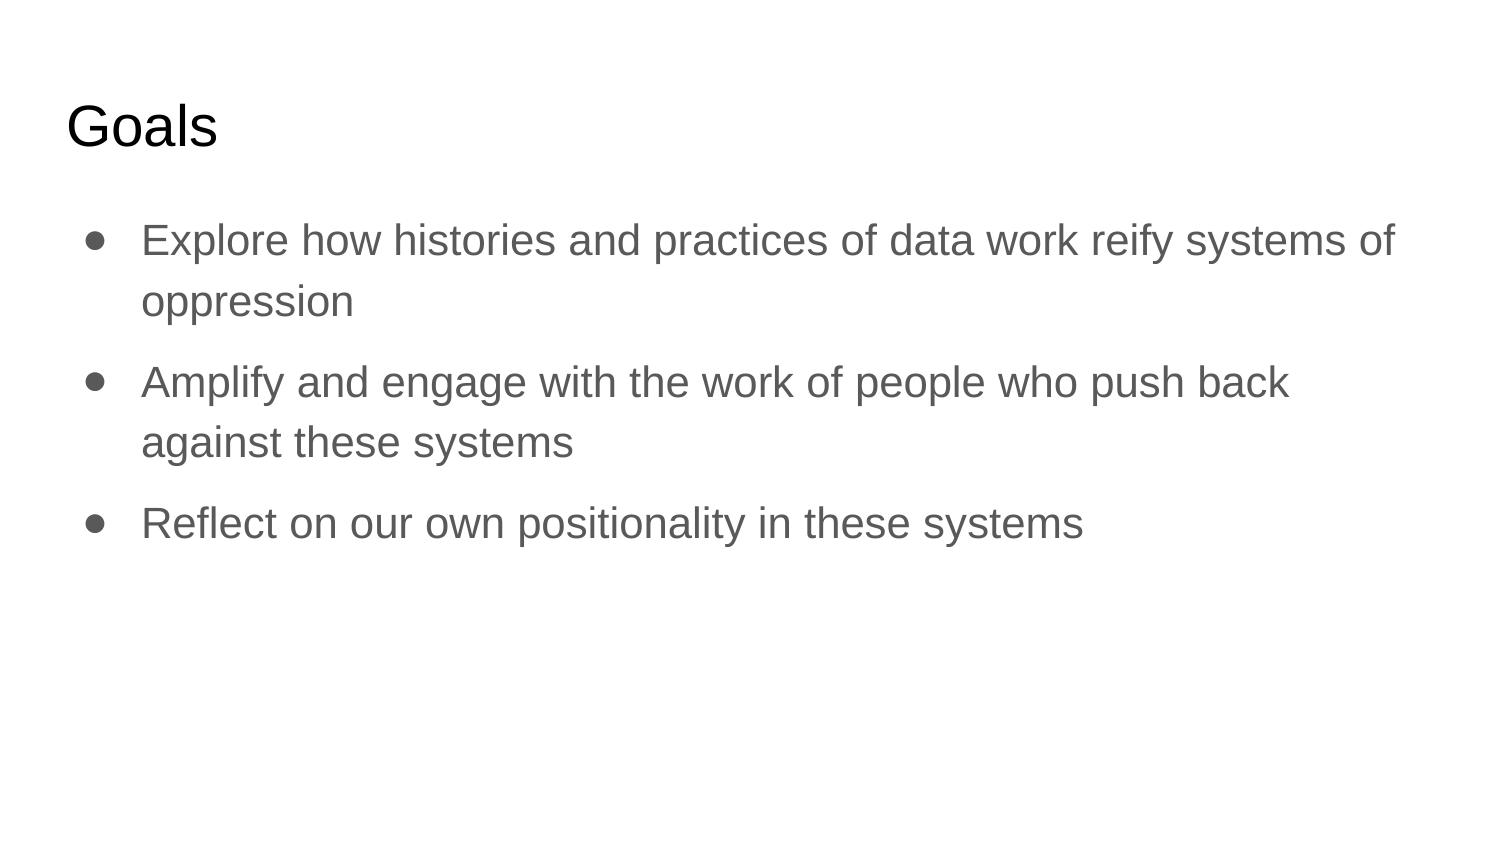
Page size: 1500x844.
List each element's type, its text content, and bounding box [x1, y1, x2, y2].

title Goals [51, 72, 1449, 167]
list Explore how histories and practices of data work reify systems of oppression Amplify and engage with the work of people who push back against these systems Reflect on our own positionality in these systems [51, 189, 1449, 750]
